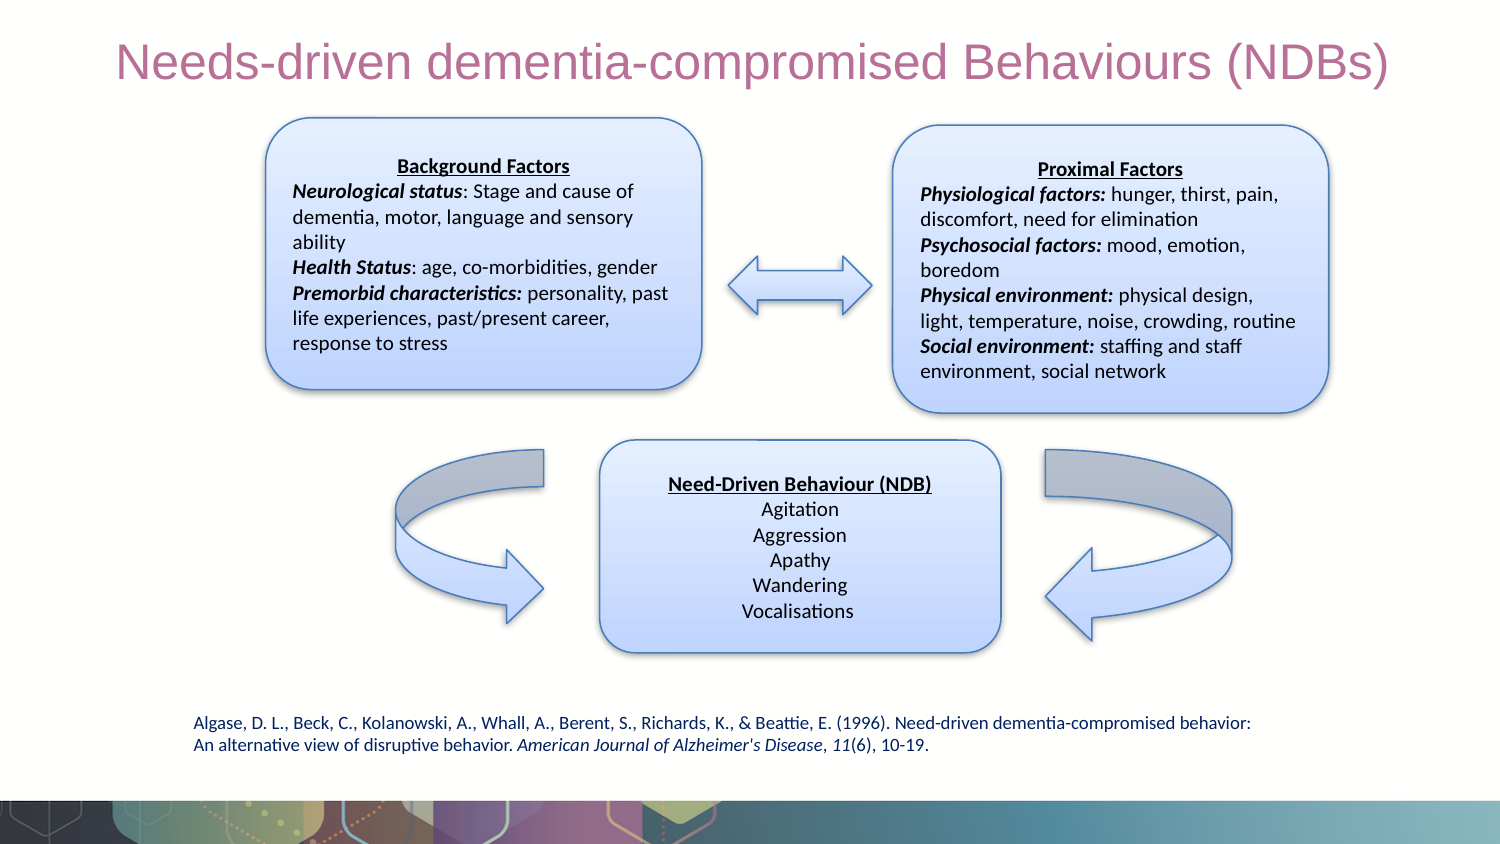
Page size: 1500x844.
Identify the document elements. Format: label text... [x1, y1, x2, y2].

picture [0, 0, 1500, 844]
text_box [265, 117, 1329, 654]
text_box Algase, D. L., Beck, C., Kolanowski, A., Whall, A., Berent, S., Richards, K., & Beattie, E. (1996). Need-driven dementia-compromised behavior: An alternative view of disruptive behavior. American Journal of Alzheimer's Disease, 11(6), 10-19. [178, 703, 1278, 763]
title Needs-driven dementia-compromised Behaviours (NDBs) [100, 0, 1451, 130]
